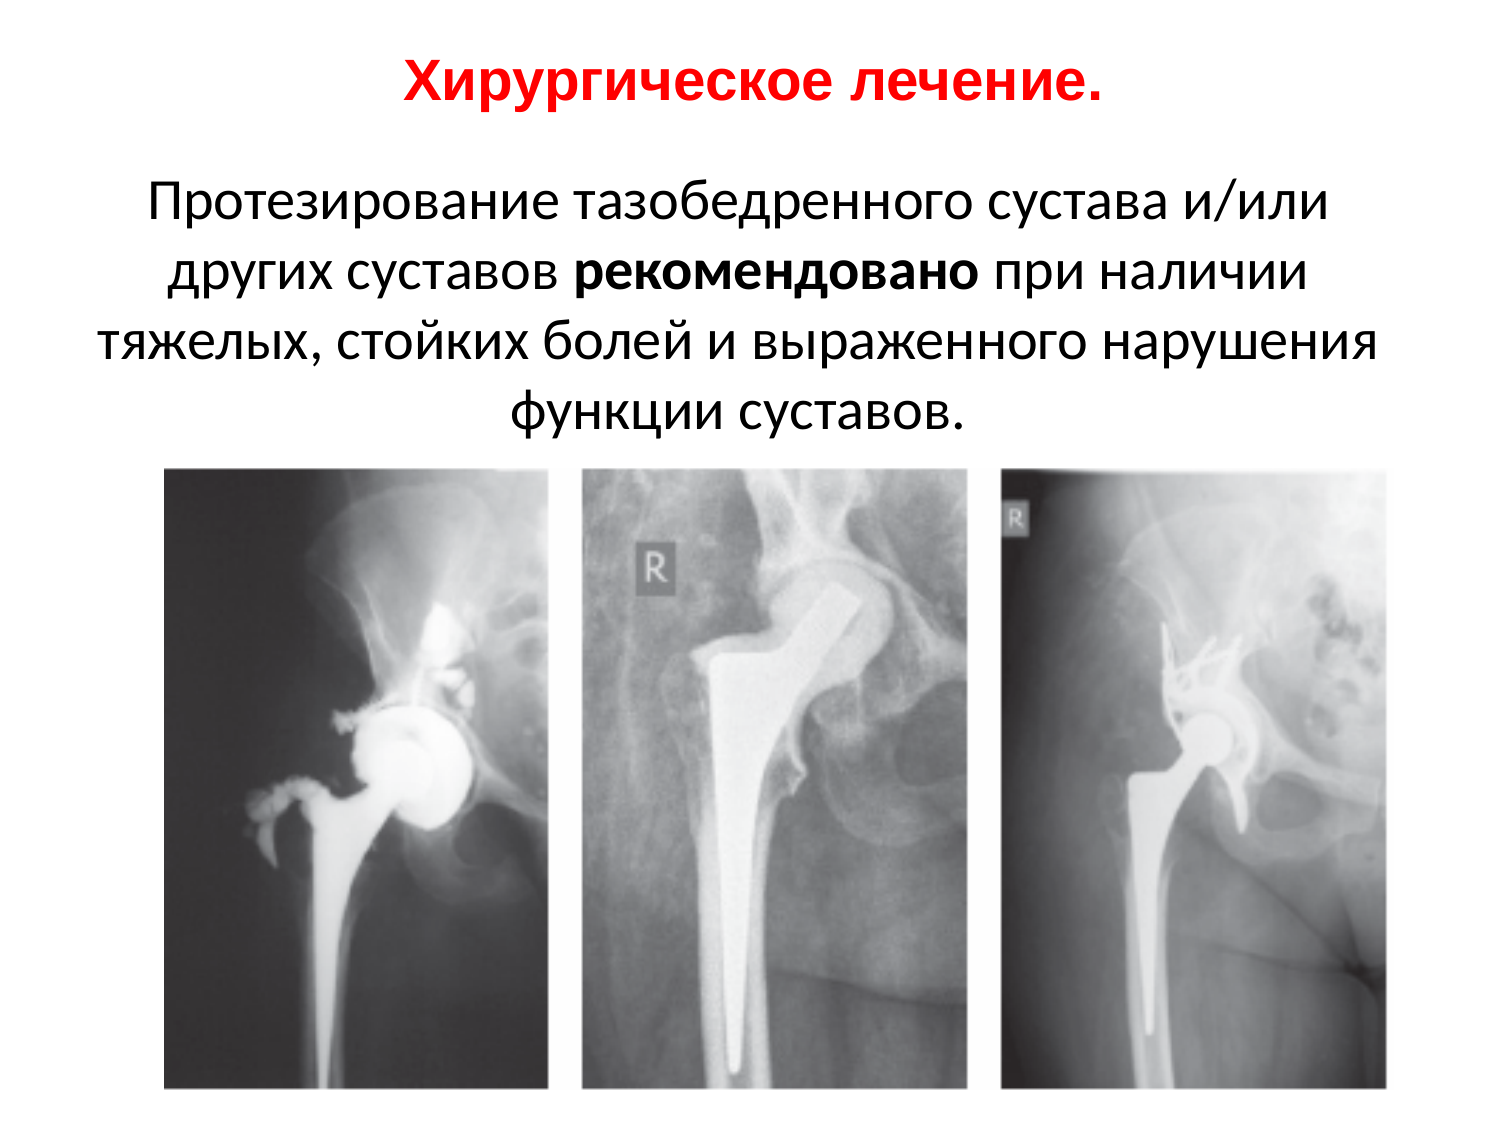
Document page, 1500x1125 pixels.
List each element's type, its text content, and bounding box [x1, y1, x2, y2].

text_box Протезирование тазобедренного сустава и/или других суставов рекомендовано при наличии тяжелых, стойких болей и выраженного нарушения функции суставов. [58, 153, 1419, 449]
text_box Хирургическое лечение. [386, 75, 1137, 120]
picture [163, 468, 1394, 1091]
text_box [0, 0, 1500, 75]
